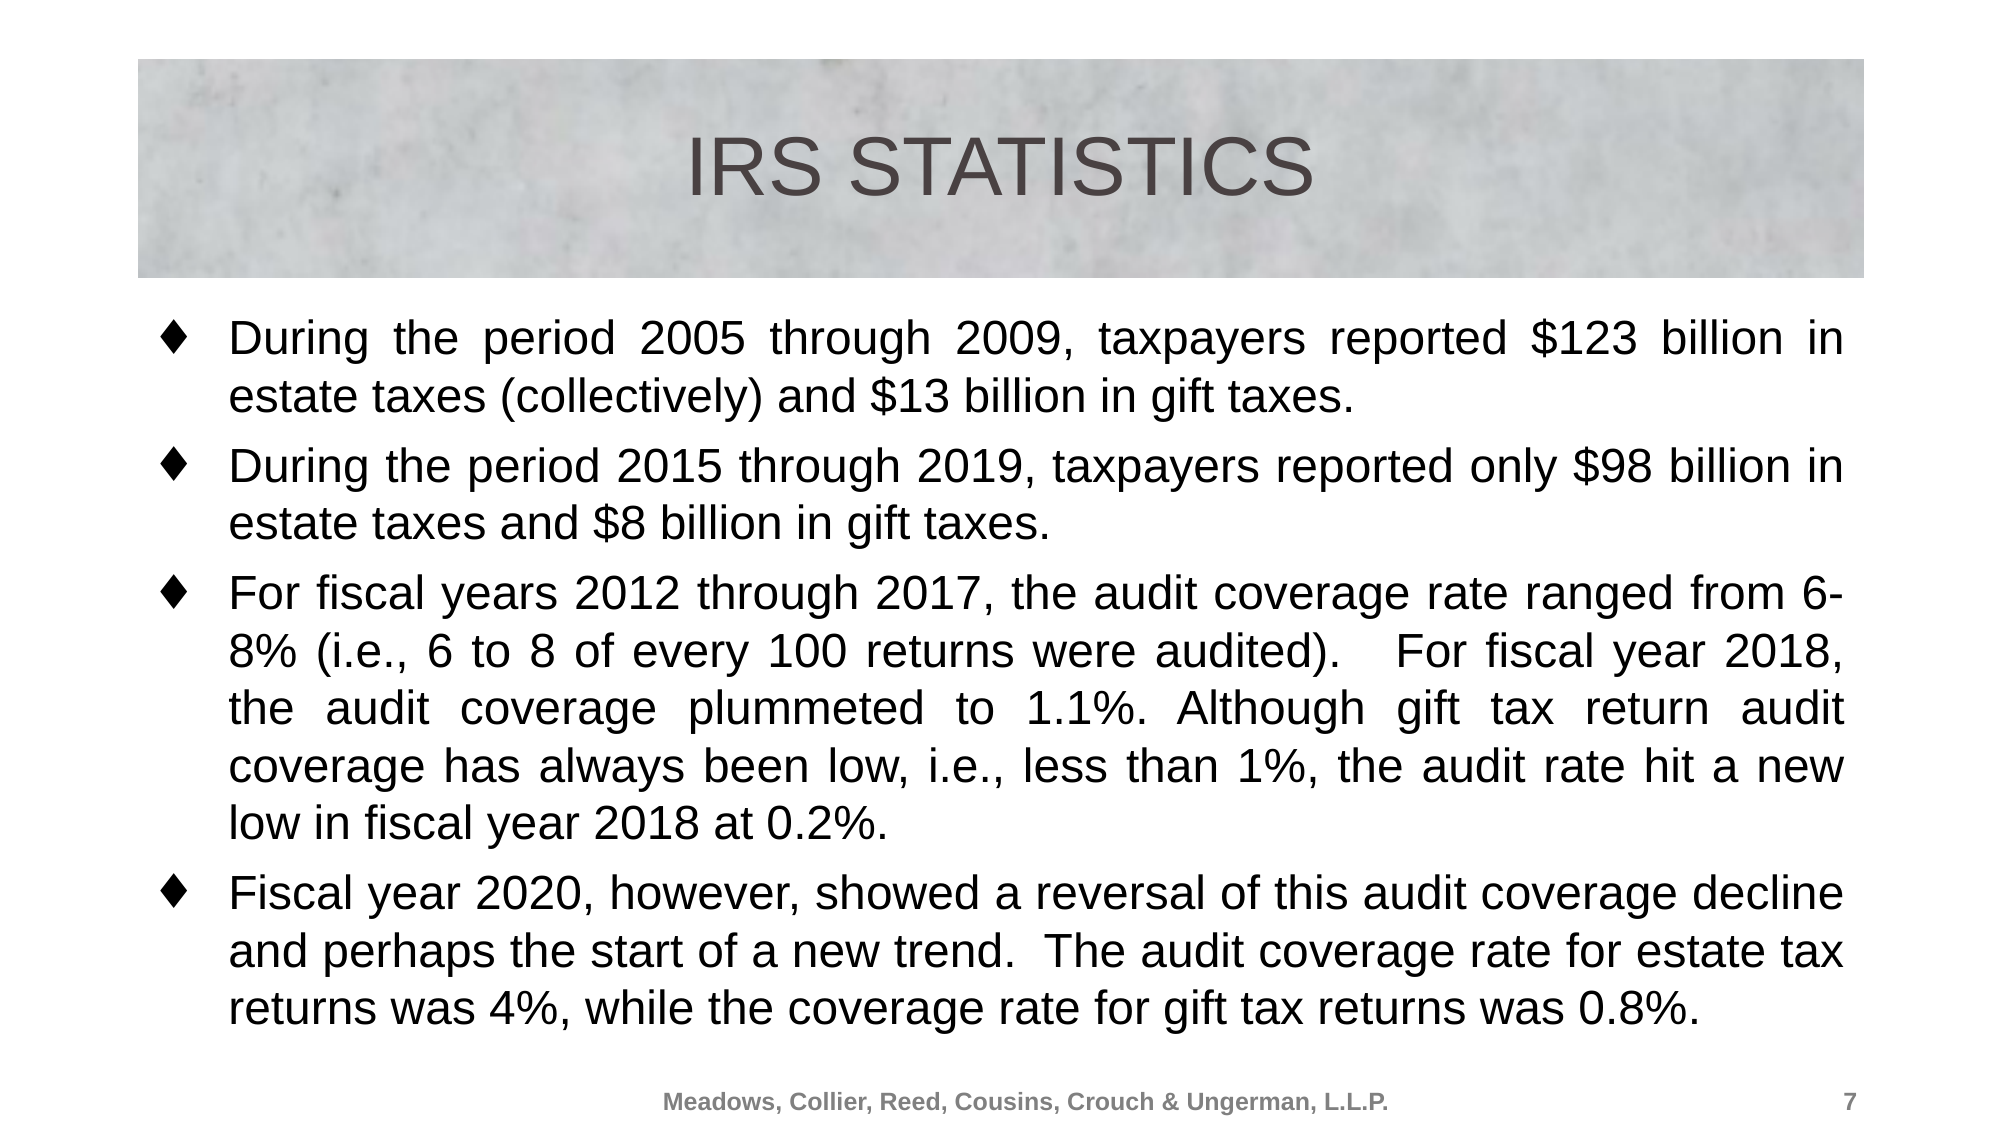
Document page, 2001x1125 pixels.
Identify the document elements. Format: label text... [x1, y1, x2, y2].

title IRS Statistics [139, 63, 1863, 274]
picture [138, 59, 1864, 278]
list During the period 2005 through 2009, taxpayers reported $123 billion in estate taxes (collectively) and $13 billion in gift taxes. During the period 2015 through 2019, taxpayers reported only $98 billion in estate taxes and $8 billion in gift taxes. For fiscal years 2012 through 2017, the audit coverage rate ranged from 6-8% (i.e., 6 to 8 of every 100 returns were audited). For fiscal year 2018, the audit coverage plummeted to 1.1%. Although gift tax return audit coverage has always been low, i.e., less than 1%, the audit rate hit a new low in fiscal year 2018 at 0.2%. Fiscal year 2020, however, showed a reversal of this audit coverage decline and perhaps the start of a new trend. The audit coverage rate for estate tax returns was 4%, while the coverage rate for gift tax returns was 0.8%. [137, 299, 1863, 1014]
